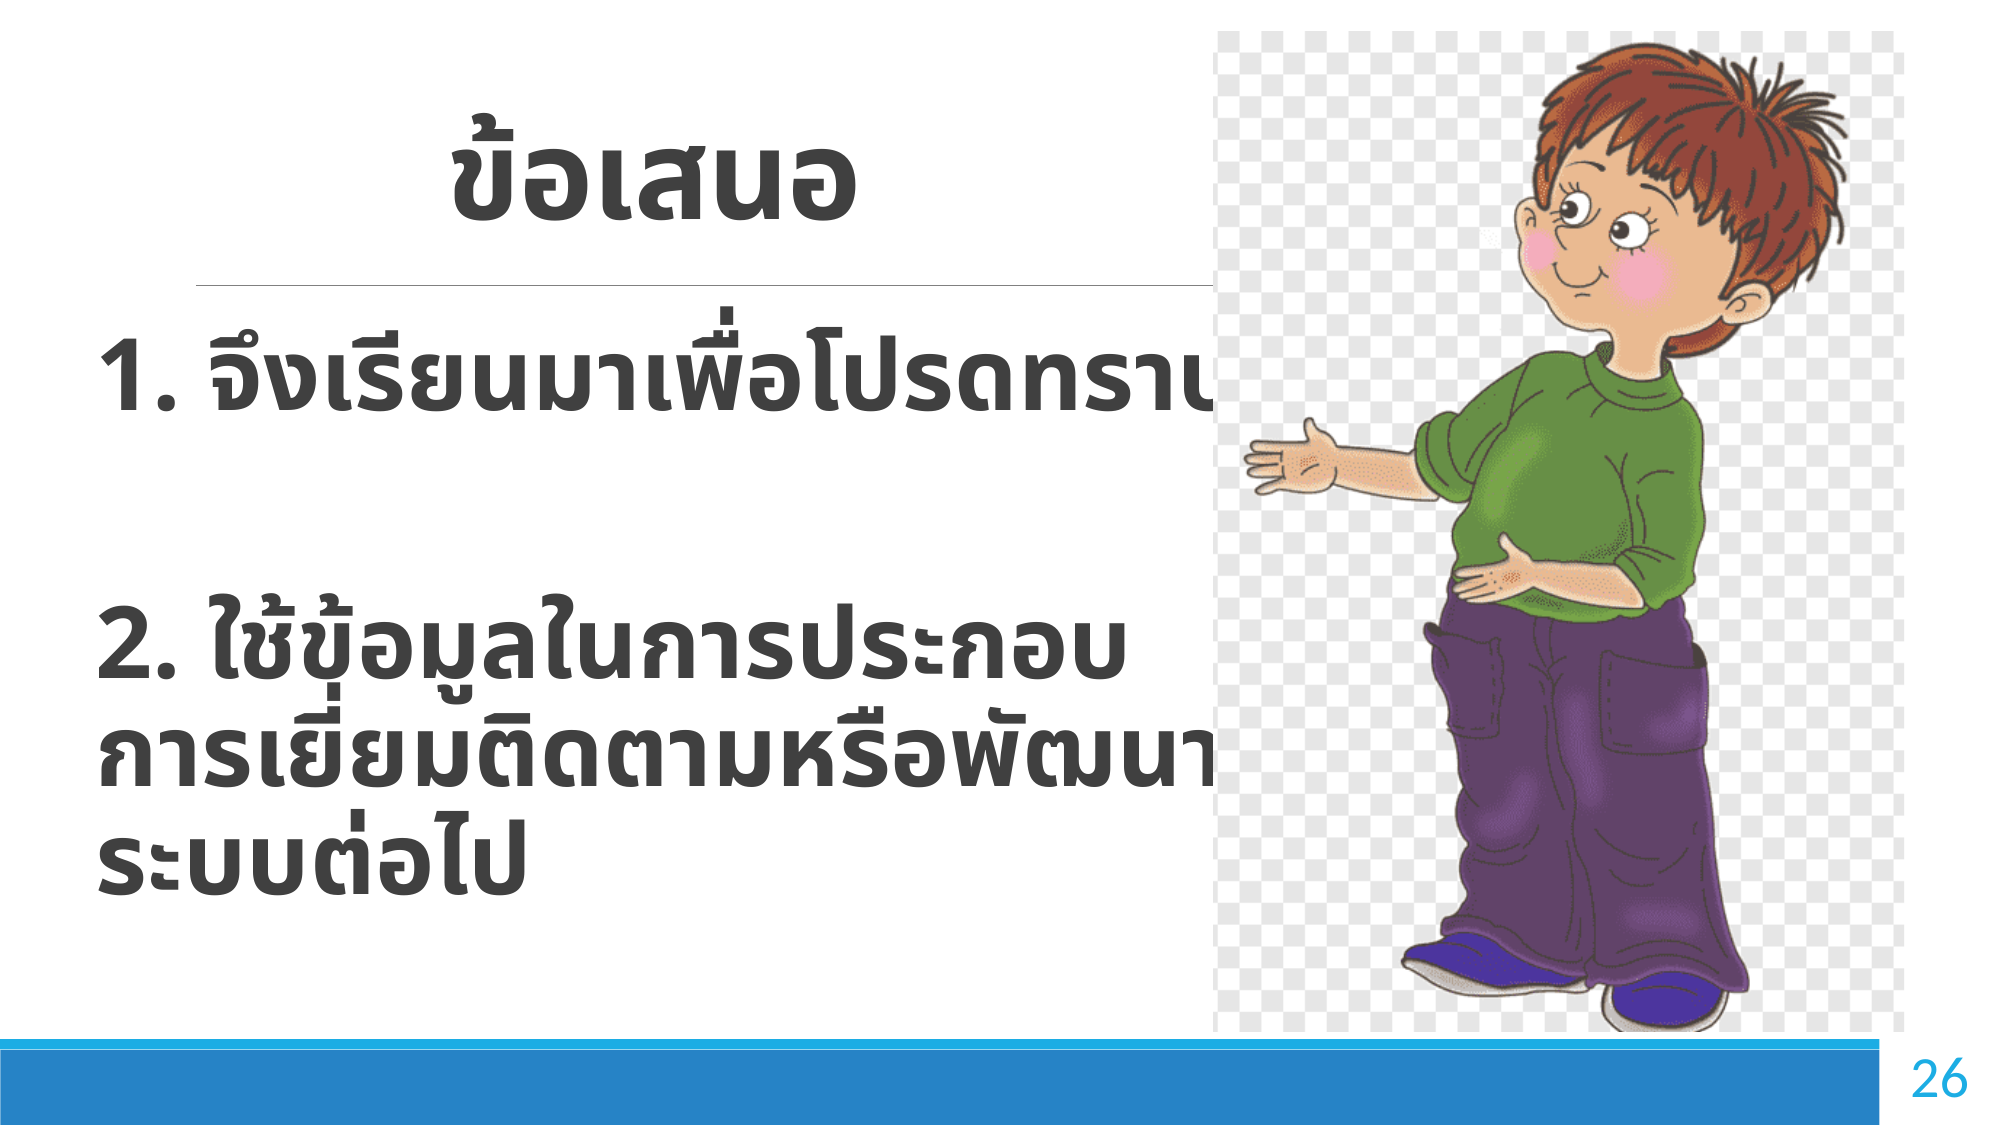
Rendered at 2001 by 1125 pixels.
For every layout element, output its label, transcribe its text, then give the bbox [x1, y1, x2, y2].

text_box 26 [1879, 1031, 2000, 1125]
picture [1212, 15, 1905, 1032]
list 1. จึงเรียนมาเพื่อโปรดทราบ 2. ใช้ข้อมูลในการประกอบการเยี่ยมติดตามหรือพัฒนาระบบต่อไป [95, 316, 1209, 1032]
title ข้อเสนอ [115, 80, 1194, 253]
